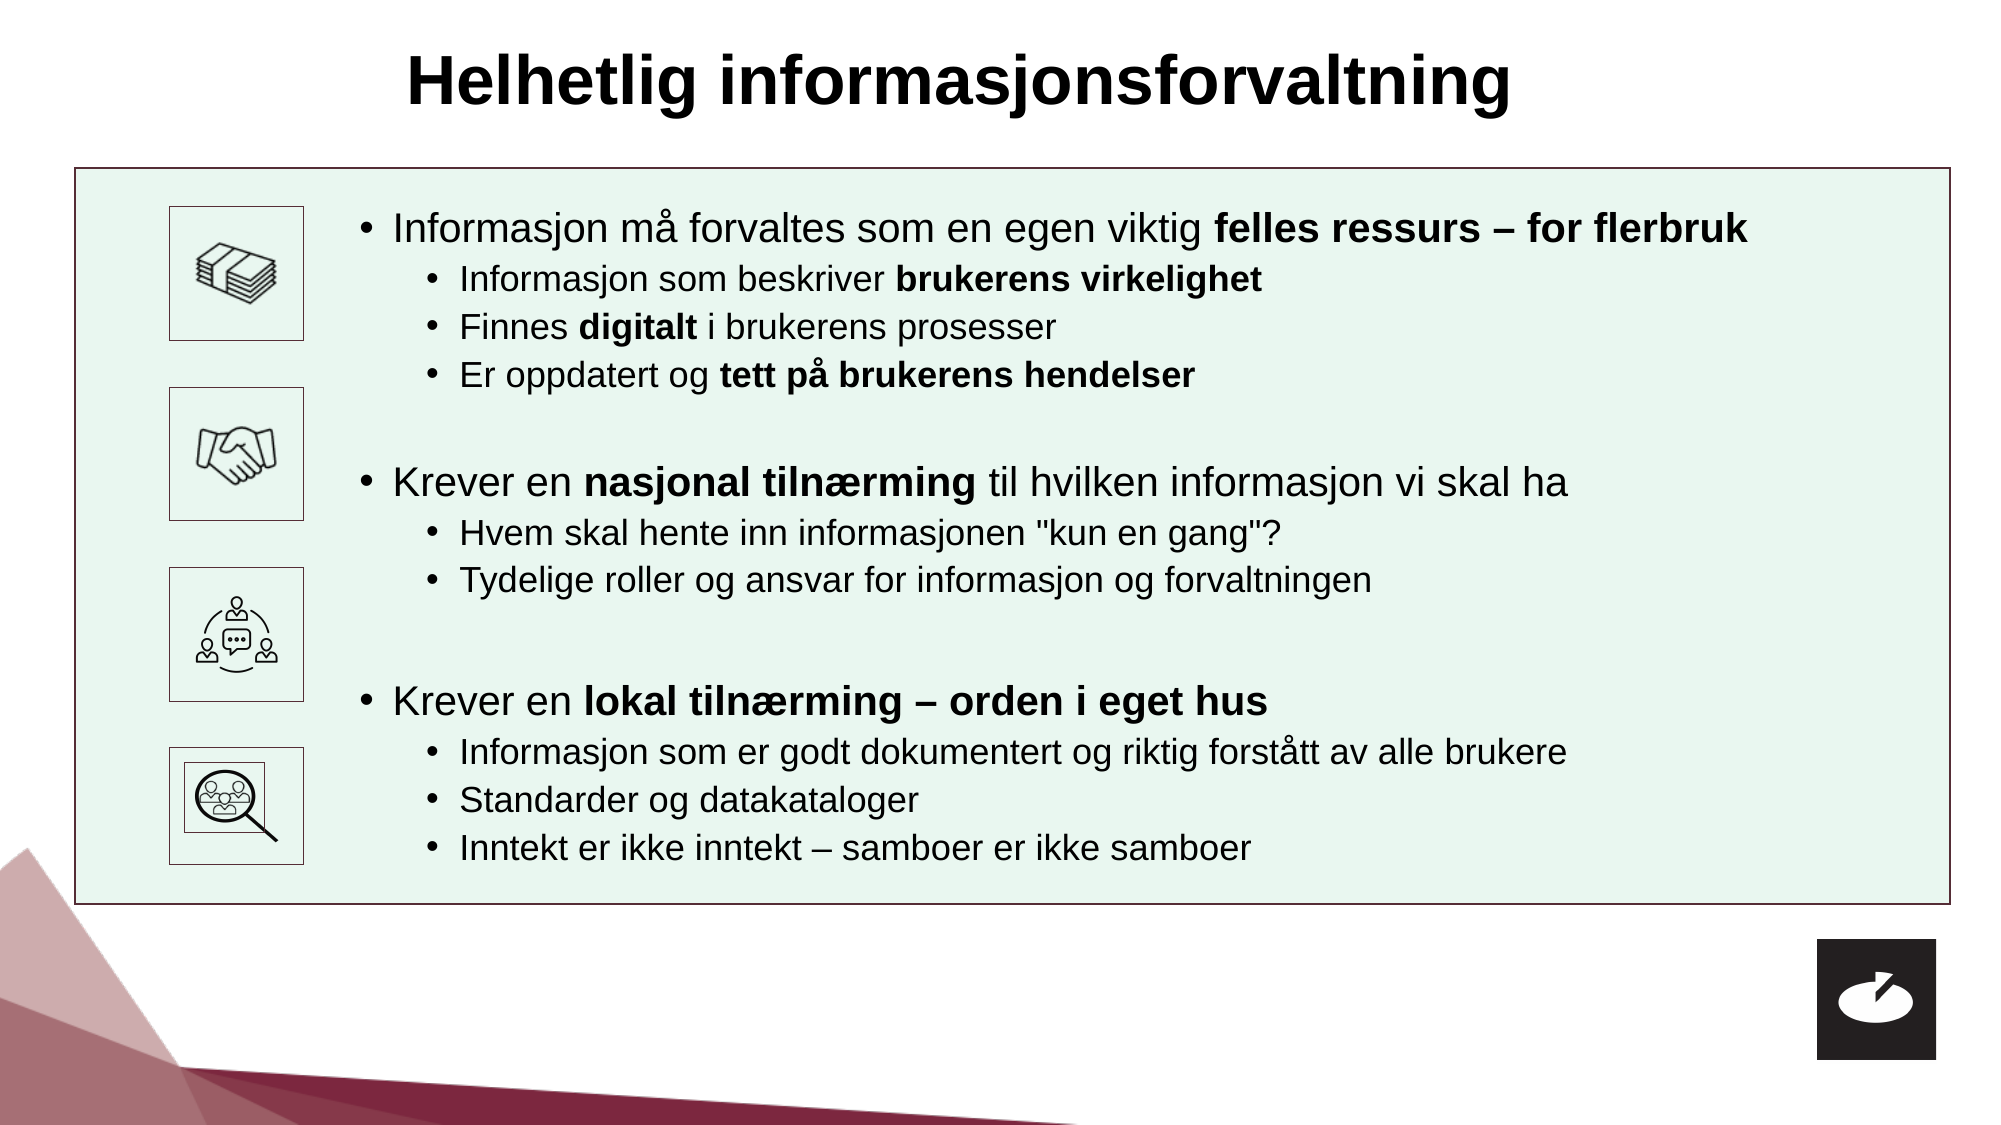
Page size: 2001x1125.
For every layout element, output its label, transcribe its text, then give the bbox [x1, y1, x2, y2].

picture [169, 567, 304, 702]
text_box [74, 167, 1951, 905]
title Helhetlig informasjonsforvaltning [406, 44, 1722, 120]
picture [1817, 939, 1937, 1064]
picture [0, 812, 1392, 1125]
picture [169, 386, 304, 521]
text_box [169, 747, 304, 865]
list Informasjon må forvaltes som en egen viktig felles ressurs – for flerbruk Informasjon som beskriver brukerens virkelighet Finnes digitalt i brukerens prosesser Er oppdatert og tett på brukerens hendelser Krever en nasjonal tilnærming til hvilken informasjon vi skal ha Hvem skal hente inn informasjonen "kun en gang"? Tydelige roller og ansvar for informasjon og forvaltningen Krever en lokal tilnærming – orden i eget hus Informasjon som er godt dokumentert og riktig forstått av alle brukere Standarder og datakataloger Inntekt er ikke inntekt – samboer er ikke samboer [359, 206, 1895, 871]
picture [169, 206, 304, 341]
